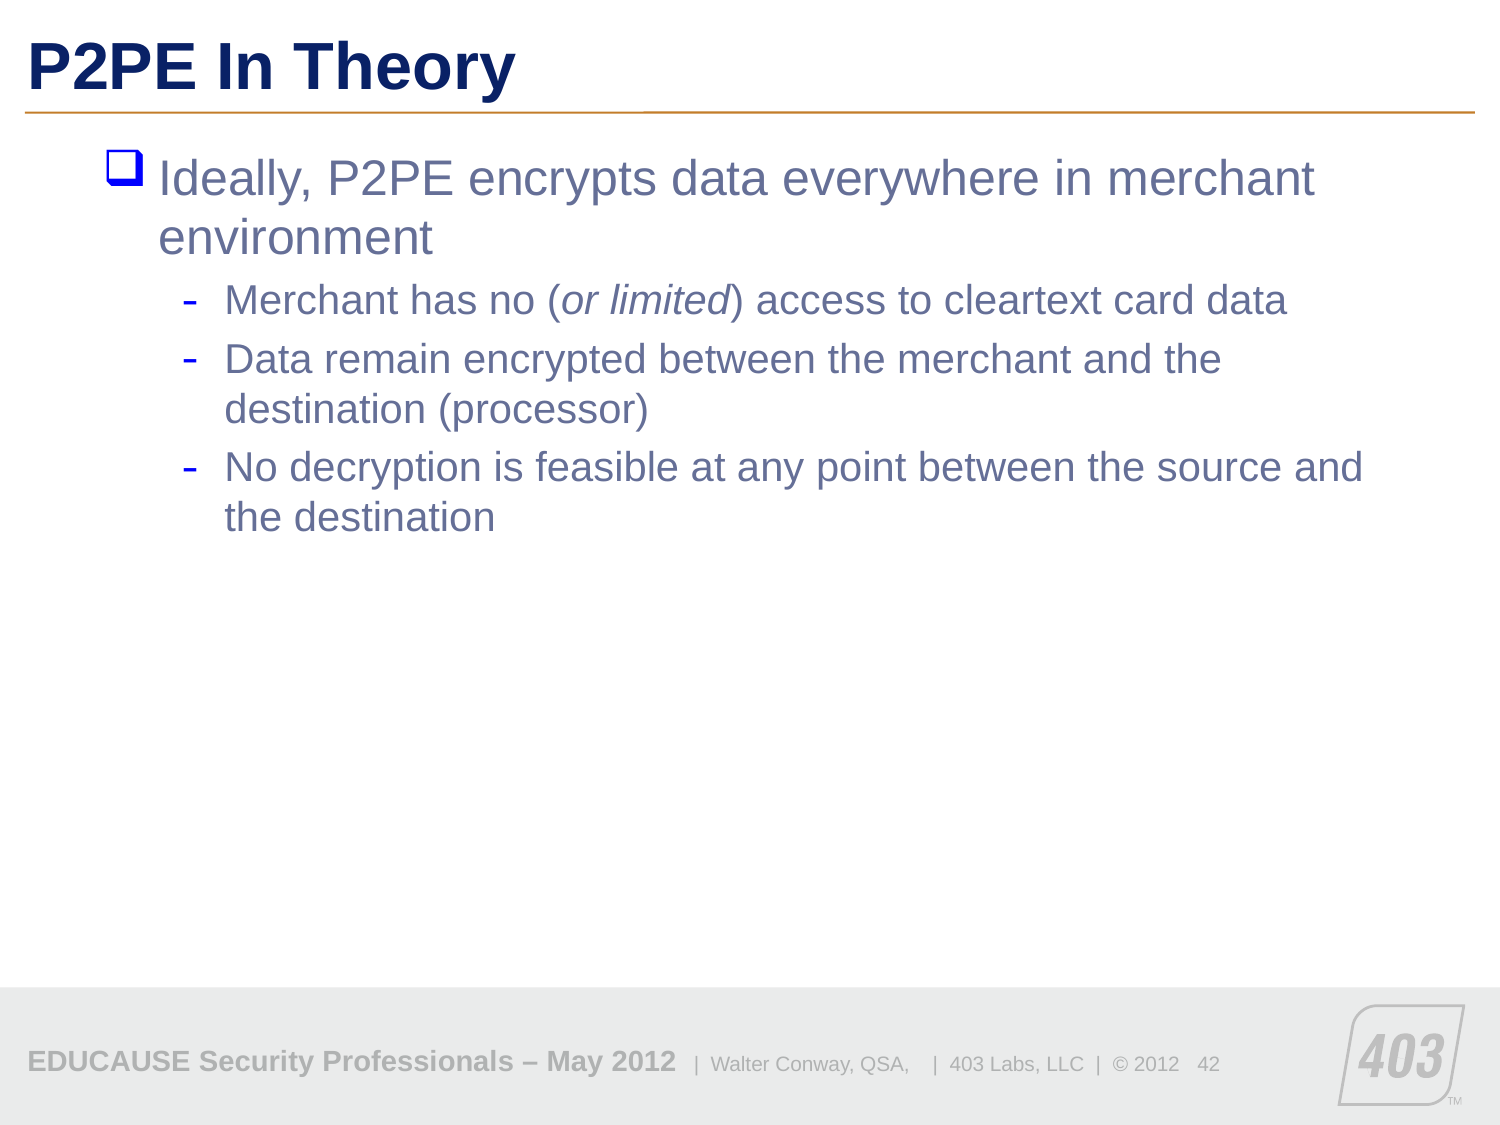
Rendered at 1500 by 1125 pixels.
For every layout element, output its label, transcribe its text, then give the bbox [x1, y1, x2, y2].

list Ideally, P2PE encrypts data everywhere in merchant environment Merchant has no (or limited) access to cleartext card data Data remain encrypted between the merchant and the destination (processor) No decryption is feasible at any point between the source and the destination [87, 137, 1438, 926]
title P2PE In Theory [12, 12, 1476, 113]
